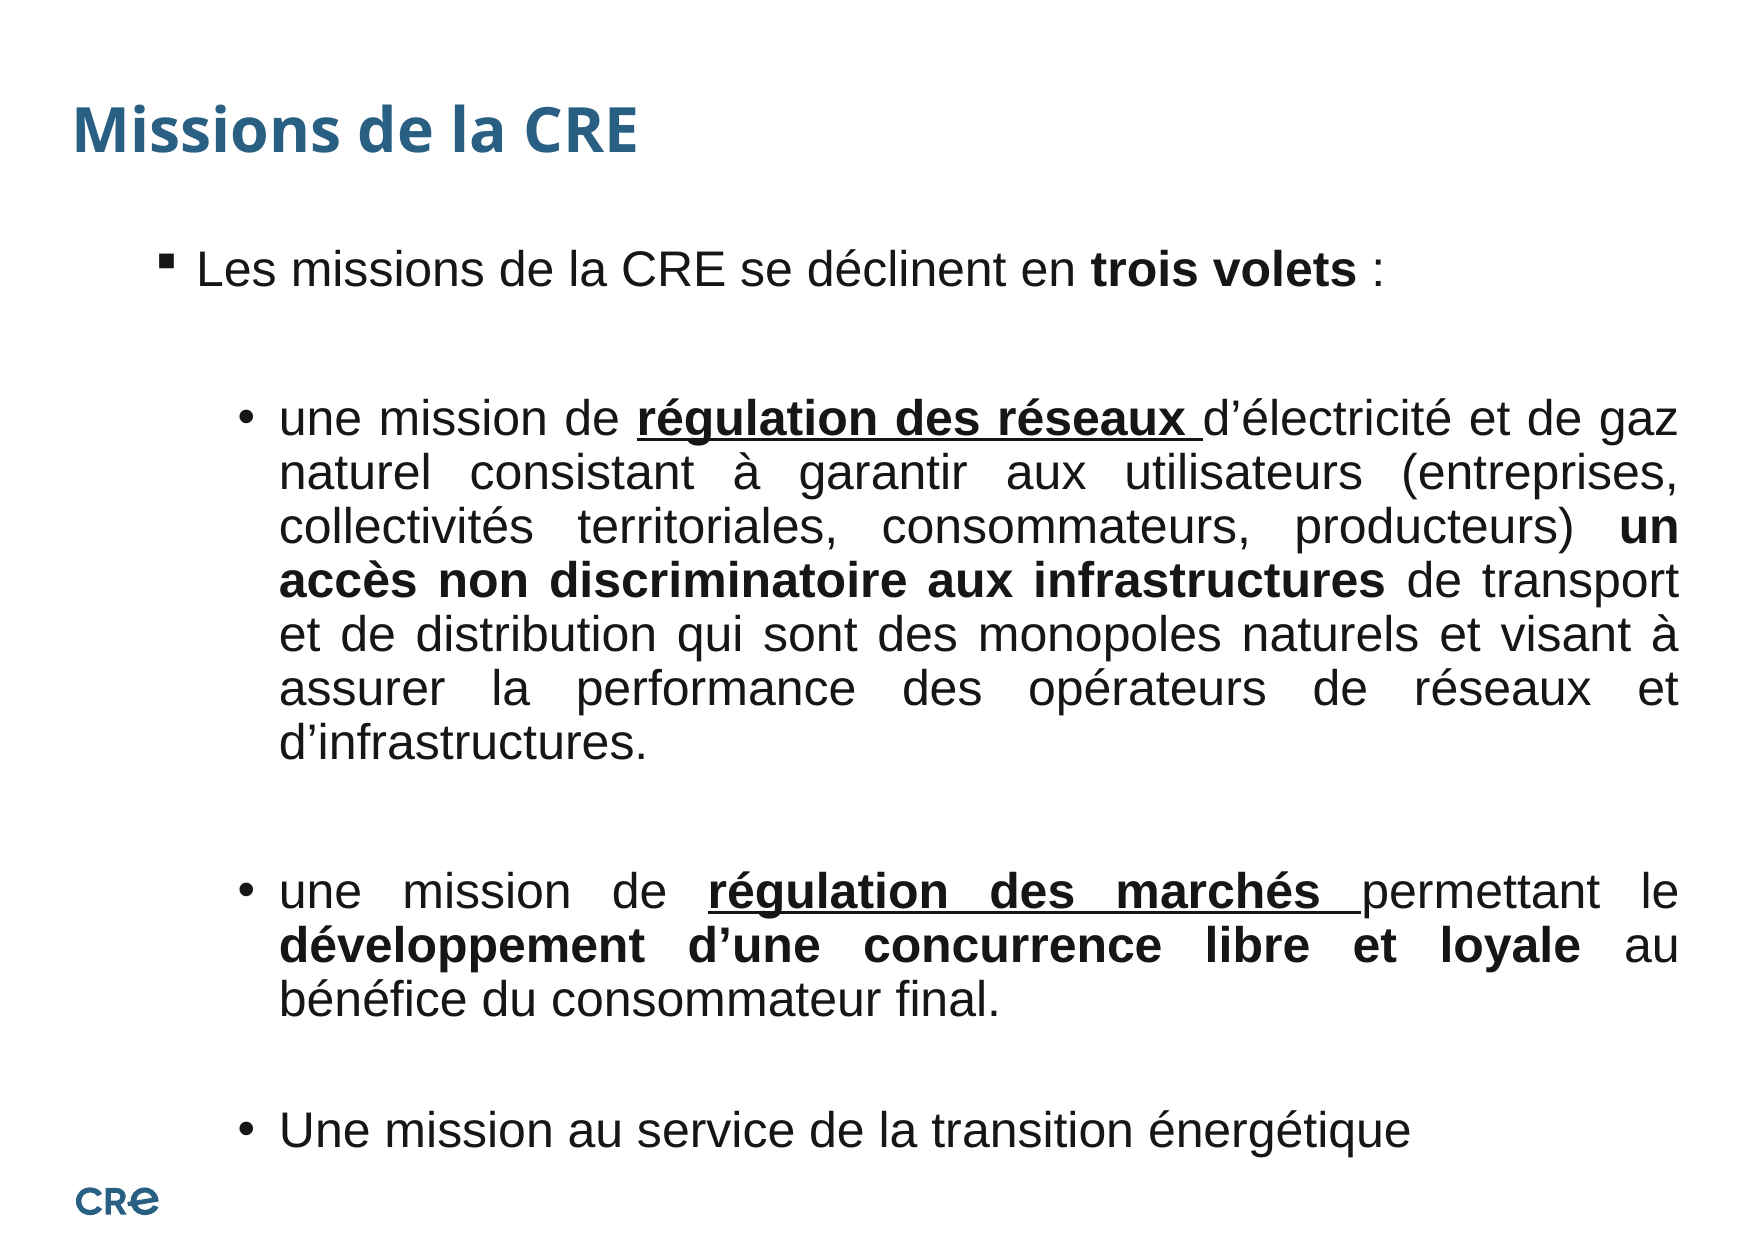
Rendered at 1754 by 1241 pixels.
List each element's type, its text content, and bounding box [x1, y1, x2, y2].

title Missions de la CRE [71, 104, 1680, 163]
list Les missions de la CRE se déclinent en trois volets : une mission de régulation des réseaux d’électricité et de gaz naturel consistant à garantir aux utilisateurs (entreprises, collectivités territoriales, consommateurs, producteurs) un accès non discriminatoire aux infrastructures de transport et de distribution qui sont des monopoles naturels et visant à assurer la performance des opérateurs de réseaux et d’infrastructures. une mission de régulation des marchés permettant le développement d’une concurrence libre et loyale au bénéfice du consommateur final. Une mission au service de la transition énergétique [72, 243, 1680, 508]
